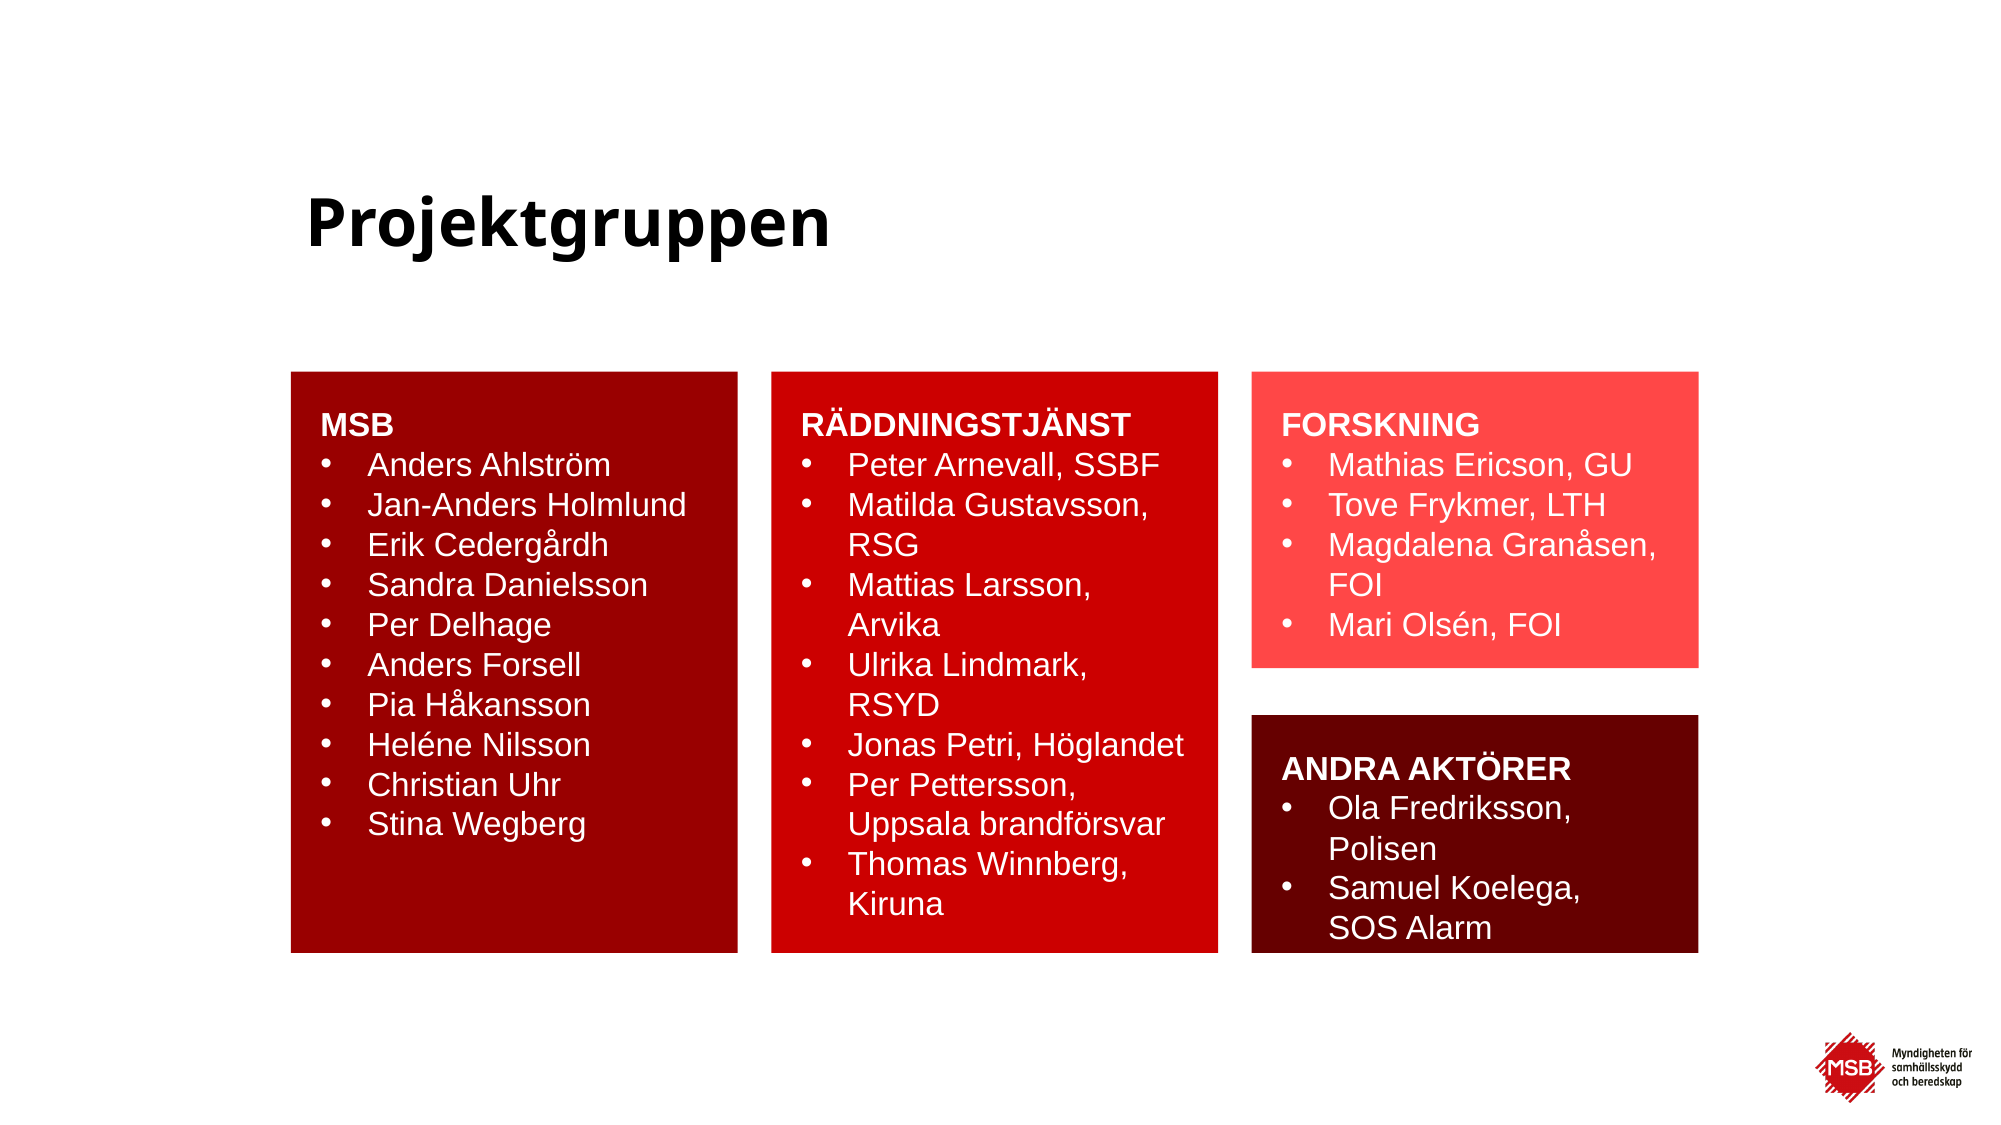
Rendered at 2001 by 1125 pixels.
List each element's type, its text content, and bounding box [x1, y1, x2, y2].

text_box FORSKNING Mathias Ericson, GU Tove Frykmer, LTH Magdalena Granåsen, FOI Mari Olsén, FOI [1251, 370, 1700, 669]
title Projektgruppen [290, 181, 1699, 341]
picture [1815, 1032, 1972, 1103]
text_box ANDRA AKTÖRER Ola Fredriksson, Polisen Samuel Koelega, SOS Alarm [1251, 714, 1699, 954]
text_box MSB Anders Ahlström Jan-Anders Holmlund Erik Cedergårdh Sandra Danielsson Per Delhage Anders Forsell Pia Håkansson Heléne Nilsson Christian Uhr Stina Wegberg [290, 371, 739, 954]
text_box RÄDDNINGSTJÄNST Peter Arnevall, SSBF Matilda Gustavsson, RSG Mattias Larsson, Arvika Ulrika Lindmark, RSYD Jonas Petri, Höglandet Per Pettersson, Uppsala brandförsvar Thomas Winnberg, Kiruna [770, 371, 1219, 954]
